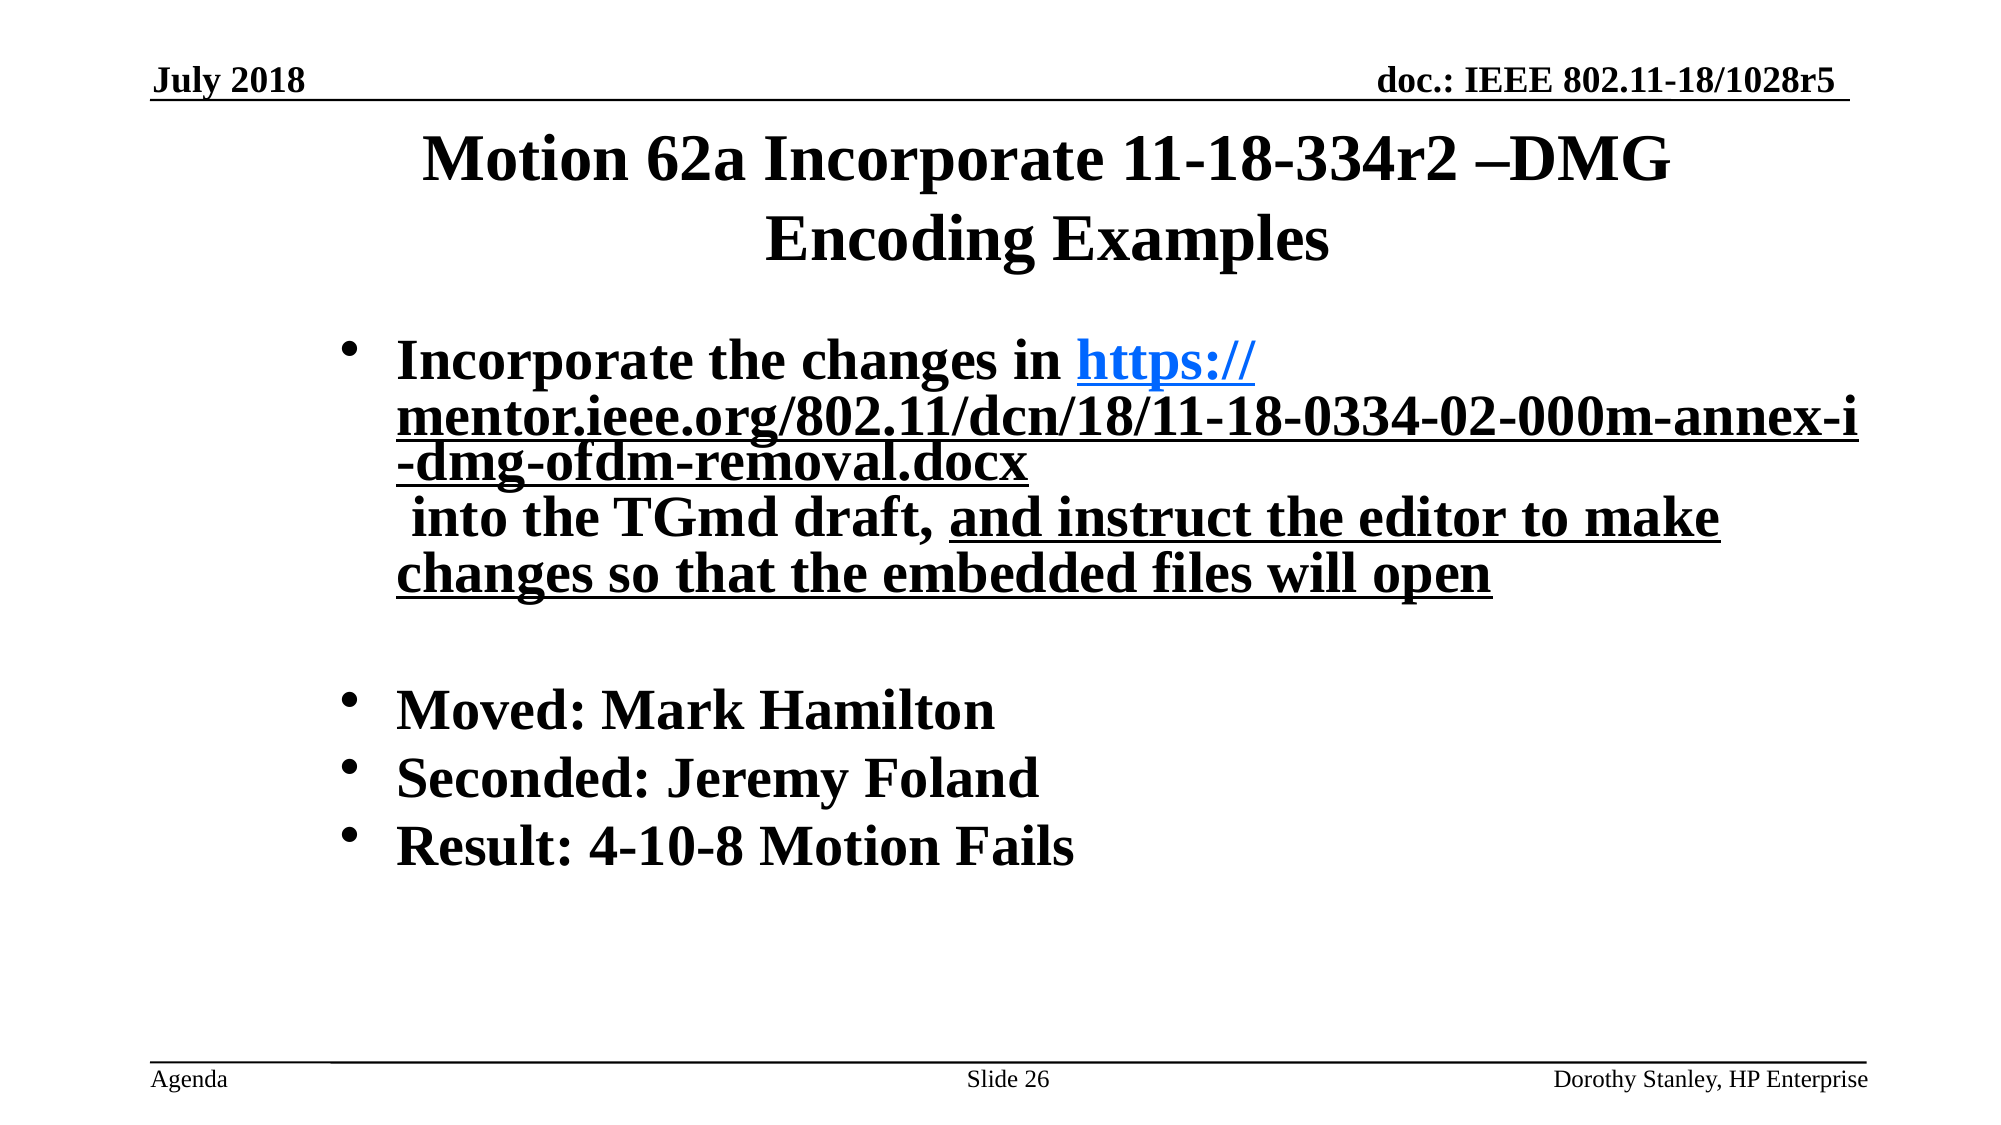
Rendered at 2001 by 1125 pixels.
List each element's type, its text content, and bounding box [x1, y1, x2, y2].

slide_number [152, 54, 567, 100]
footer Dorothy Stanley, HP Enterprise [1549, 1078, 1869, 1093]
slide_number Slide 26 [966, 1078, 1051, 1093]
title Motion 62a Incorporate 11-18-334r2 –DMG Encoding Examples [300, 106, 1797, 281]
list Incorporate the changes in https://mentor.ieee.org/802.11/dcn/18/11-18-0334-02-000m-annex-i-dmg-ofdm-removal.docx into the TGmd draft, and instruct the editor to make changes so that the embedded files will open Moved: Mark Hamilton Seconded: Jeremy Foland Result: 4-10-8 Motion Fails [324, 327, 1880, 1078]
